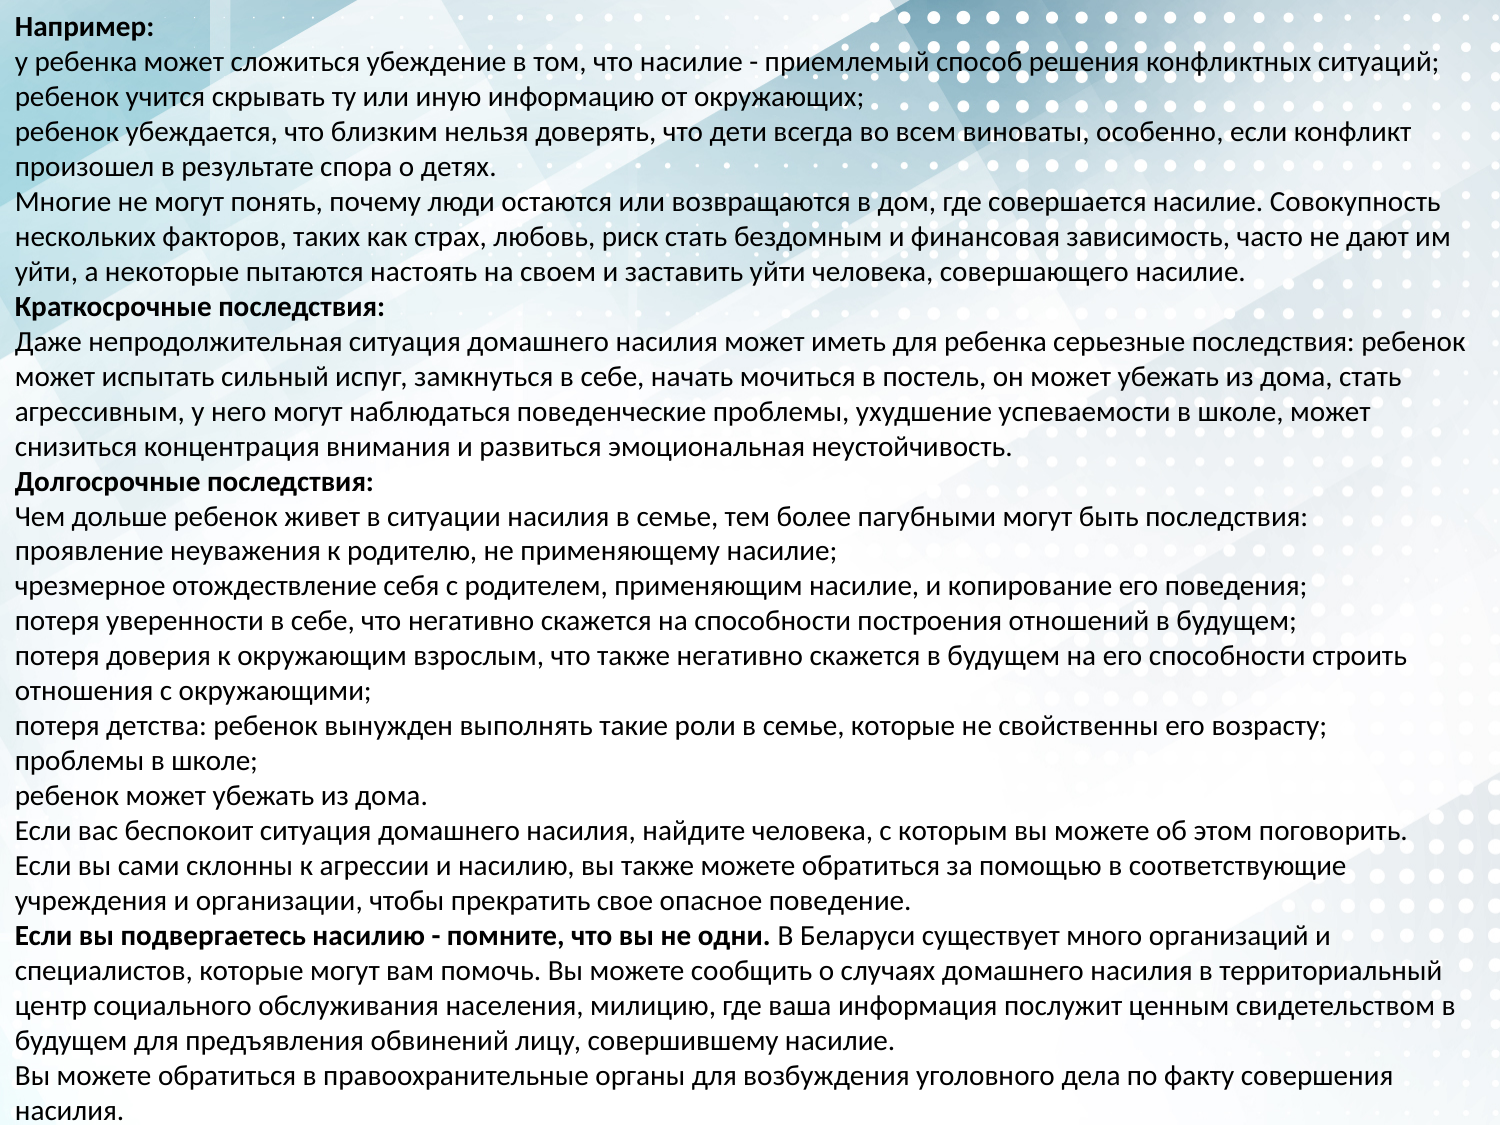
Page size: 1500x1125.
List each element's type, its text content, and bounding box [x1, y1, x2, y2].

text_box Например: у ребенка может сложиться убеждение в том, что насилие - приемлемый способ решения конфликтных ситуаций; ребенок учится скрывать ту или иную информацию от окружающих; ребенок убеждается, что близким нельзя доверять, что дети всегда во всем виноваты, особенно, если конфликт произошел в результате спора о детях. Многие не могут понять, почему люди остаются или возвращаются в дом, где совершается насилие. Совокупность нескольких факторов, таких как страх, любовь, риск стать бездомным и финансовая зависимость, часто не дают им уйти, а некоторые пытаются настоять на своем и заставить уйти человека, совершающего насилие. Краткосрочные последствия: Даже непродолжительная ситуация домашнего насилия может иметь для ребенка серьезные последствия: ребенок может испытать сильный испуг, замкнуться в себе, начать мочиться в постель, он может убежать из дома, стать агрессивным, у него могут наблюдаться поведенческие проблемы, ухудшение успеваемости в школе, может снизиться концентрация внимания и развиться эмоциональная неустойчивость. Долгосрочные последствия: Чем дольше ребенок живет в ситуации насилия в семье, тем более пагубными могут быть последствия: проявление неуважения к родителю, не применяющему насилие; чрезмерное отождествление себя с родителем, применяющим насилие, и копирование его поведения; потеря уверенности в себе, что негативно скажется на способности построения отношений в будущем; потеря доверия к окружающим взрослым, что также негативно скажется в будущем на его способности строить отношения с окружающими; потеря детства: ребенок вынужден выполнять такие роли в семье, которые не свойственны его возрасту; проблемы в школе; ребенок может убежать из дома. Если вас беспокоит ситуация домашнего насилия, найдите человека, с которым вы мо­жете об этом поговорить. Если вы сами склонны к агрессии и насилию, вы также можете обратиться за помощью в соответствующие учреждения и организации, чтобы прекратить свое опасное поведение. Если вы подвергаетесь насилию - помните, что вы не одни. В Беларуси существует много организаций и специалистов, которые могут вам помочь. Вы можете сообщить о случаях домашнего насилия в территориальный центр социального обслуживания на­селения, милицию, где ваша информация послужит ценным свидетельством в будущем для предъявления обвинений лицу, совершившему насилие. Вы можете обратиться в правоохранительные органы для возбуждения уголовного дела по факту совершения насилия. [0, 0, 1500, 1125]
